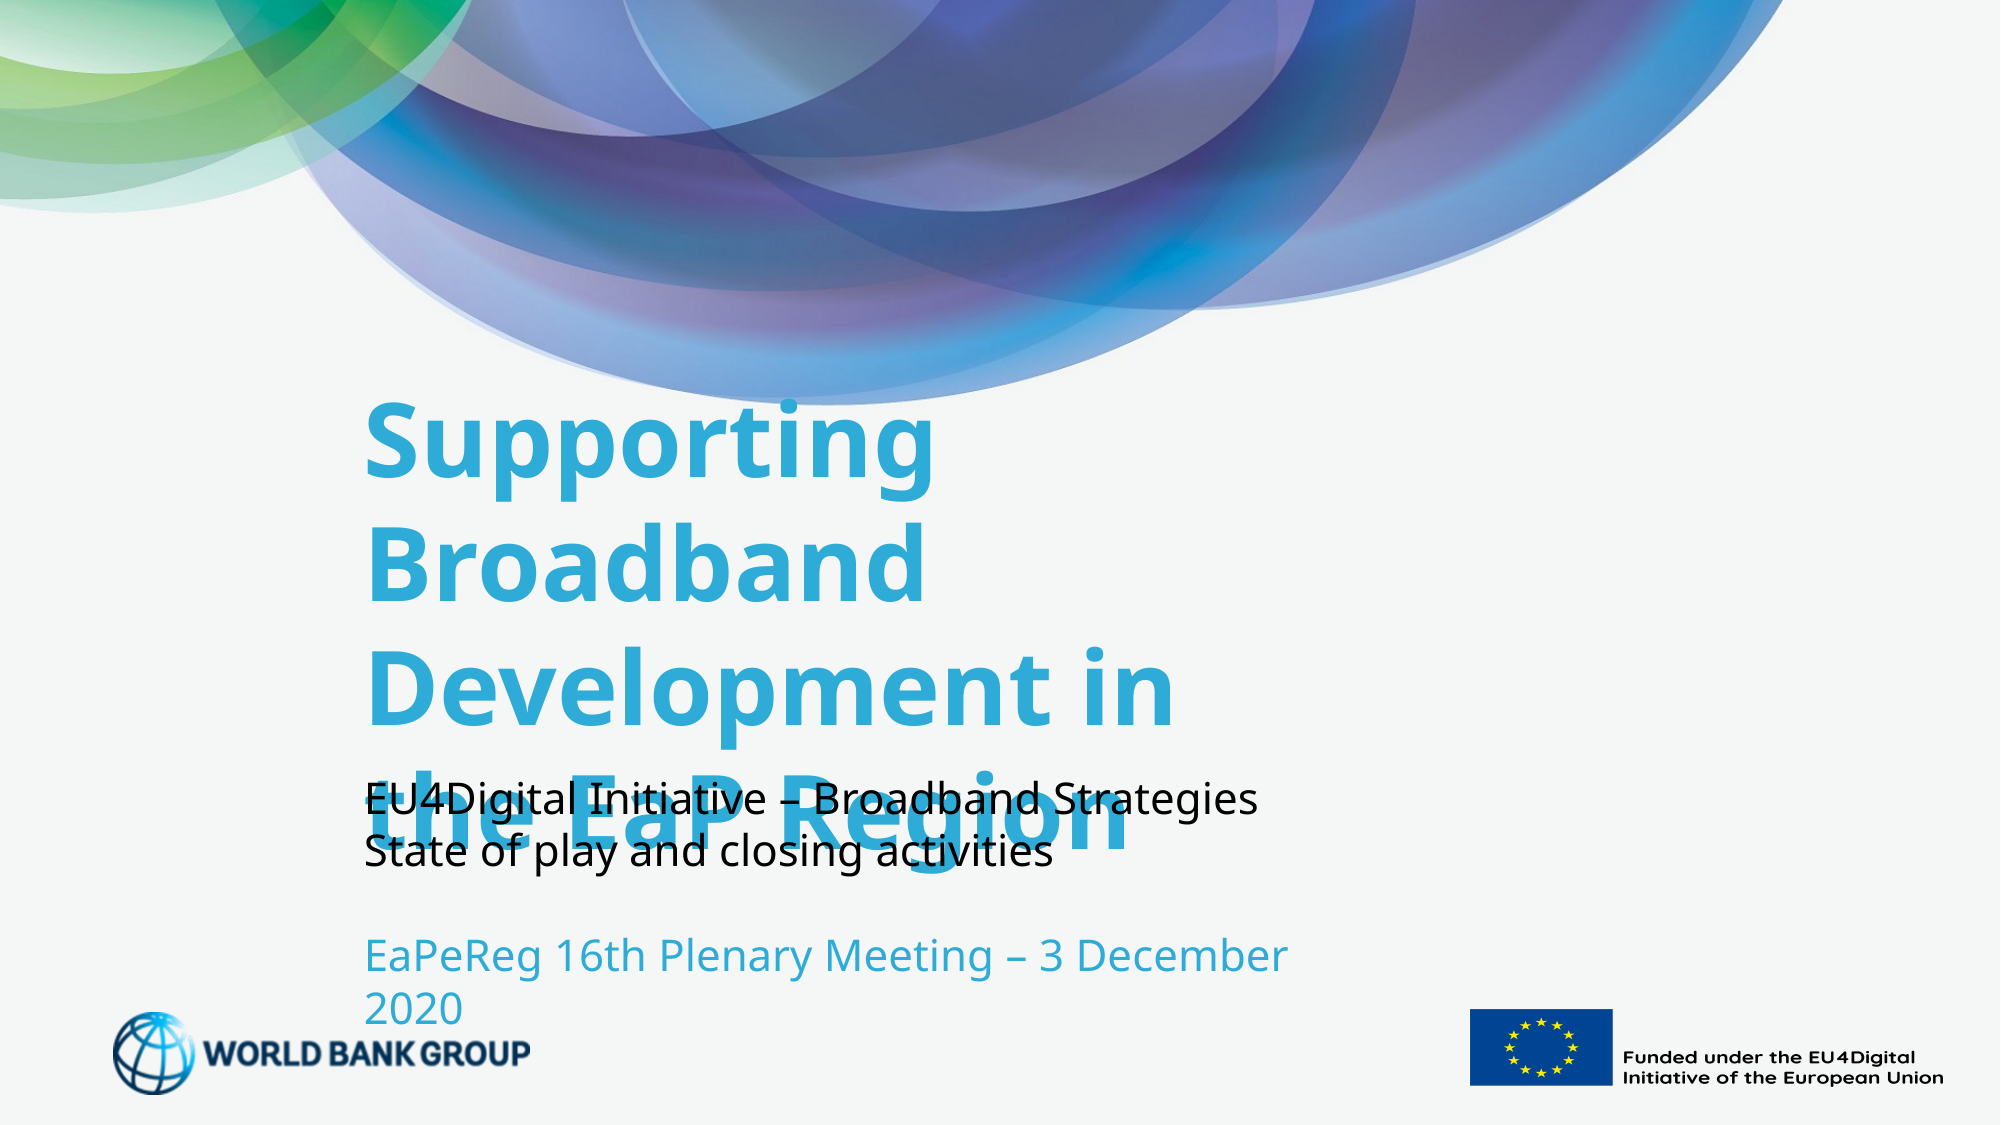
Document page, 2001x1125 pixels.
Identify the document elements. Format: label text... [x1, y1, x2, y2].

text_box Supporting Broadband Development in the EaP Region [349, 367, 1390, 762]
picture [0, 0, 2001, 1125]
text_box EU4Digital Initiative – Broadband Strategies State of play and closing activities EaPeReg 16th Plenary Meeting – 3 December 2020 [349, 762, 1390, 1041]
